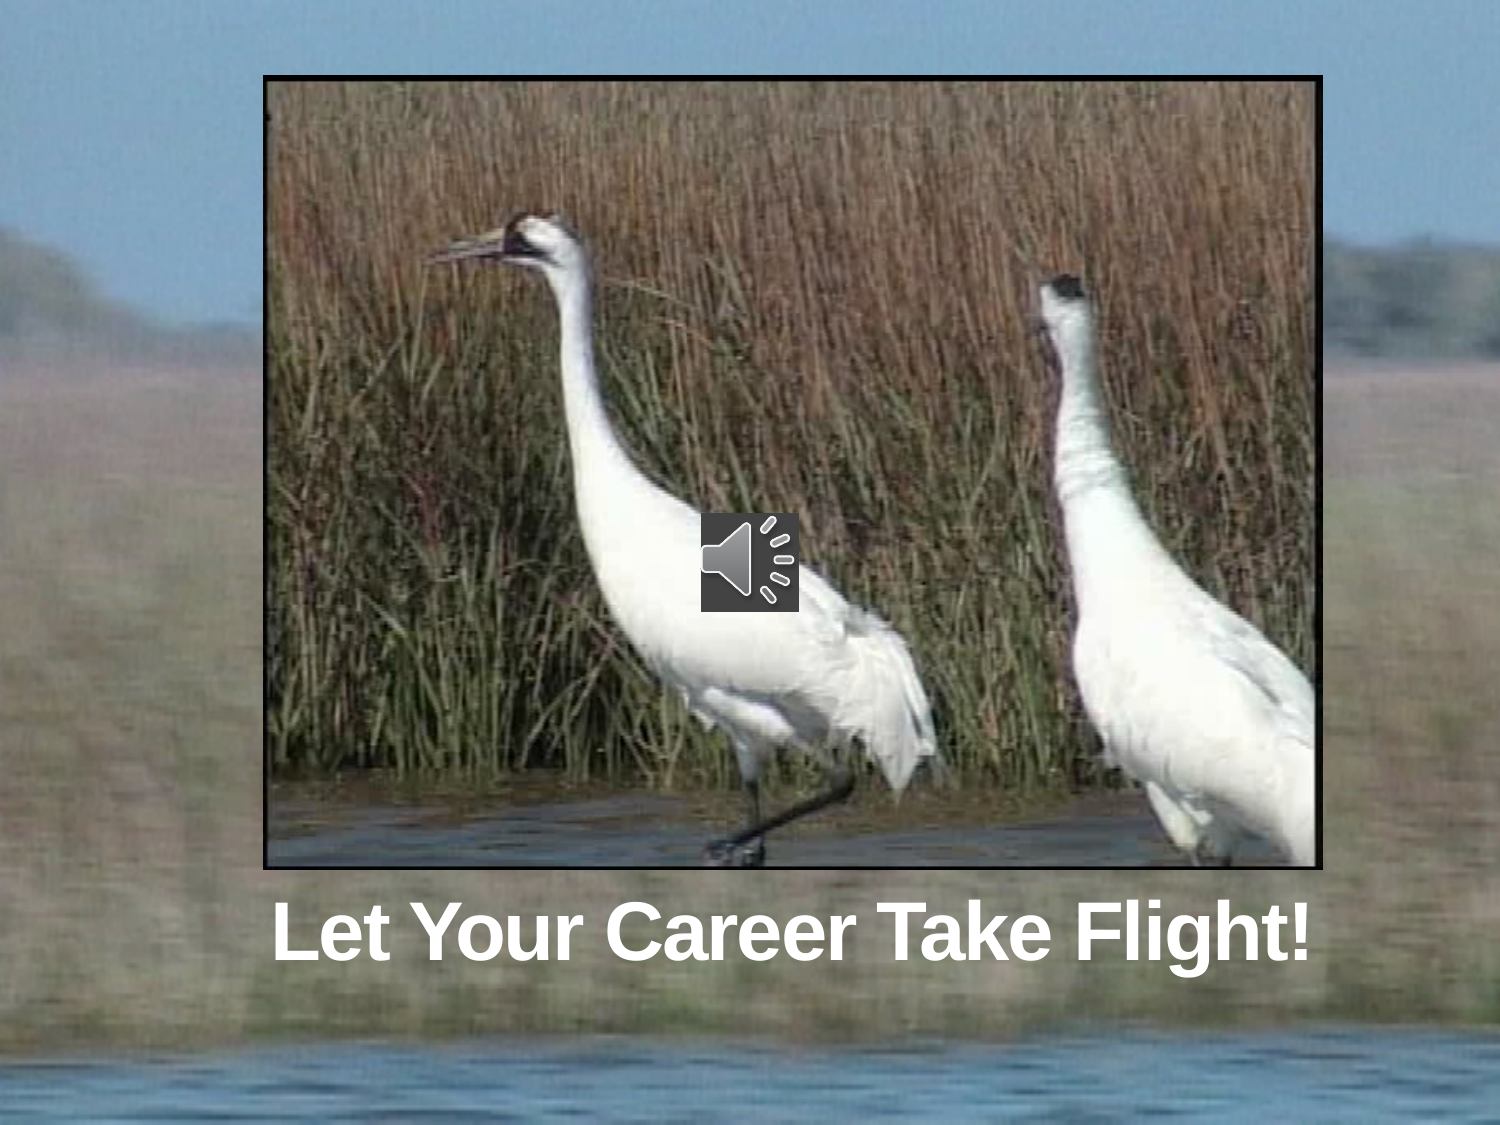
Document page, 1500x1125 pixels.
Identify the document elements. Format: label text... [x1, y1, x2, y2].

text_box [262, 74, 1324, 871]
text_box Let Your Career Take Flight! [230, 869, 1356, 1033]
picture [0, 0, 1500, 1125]
